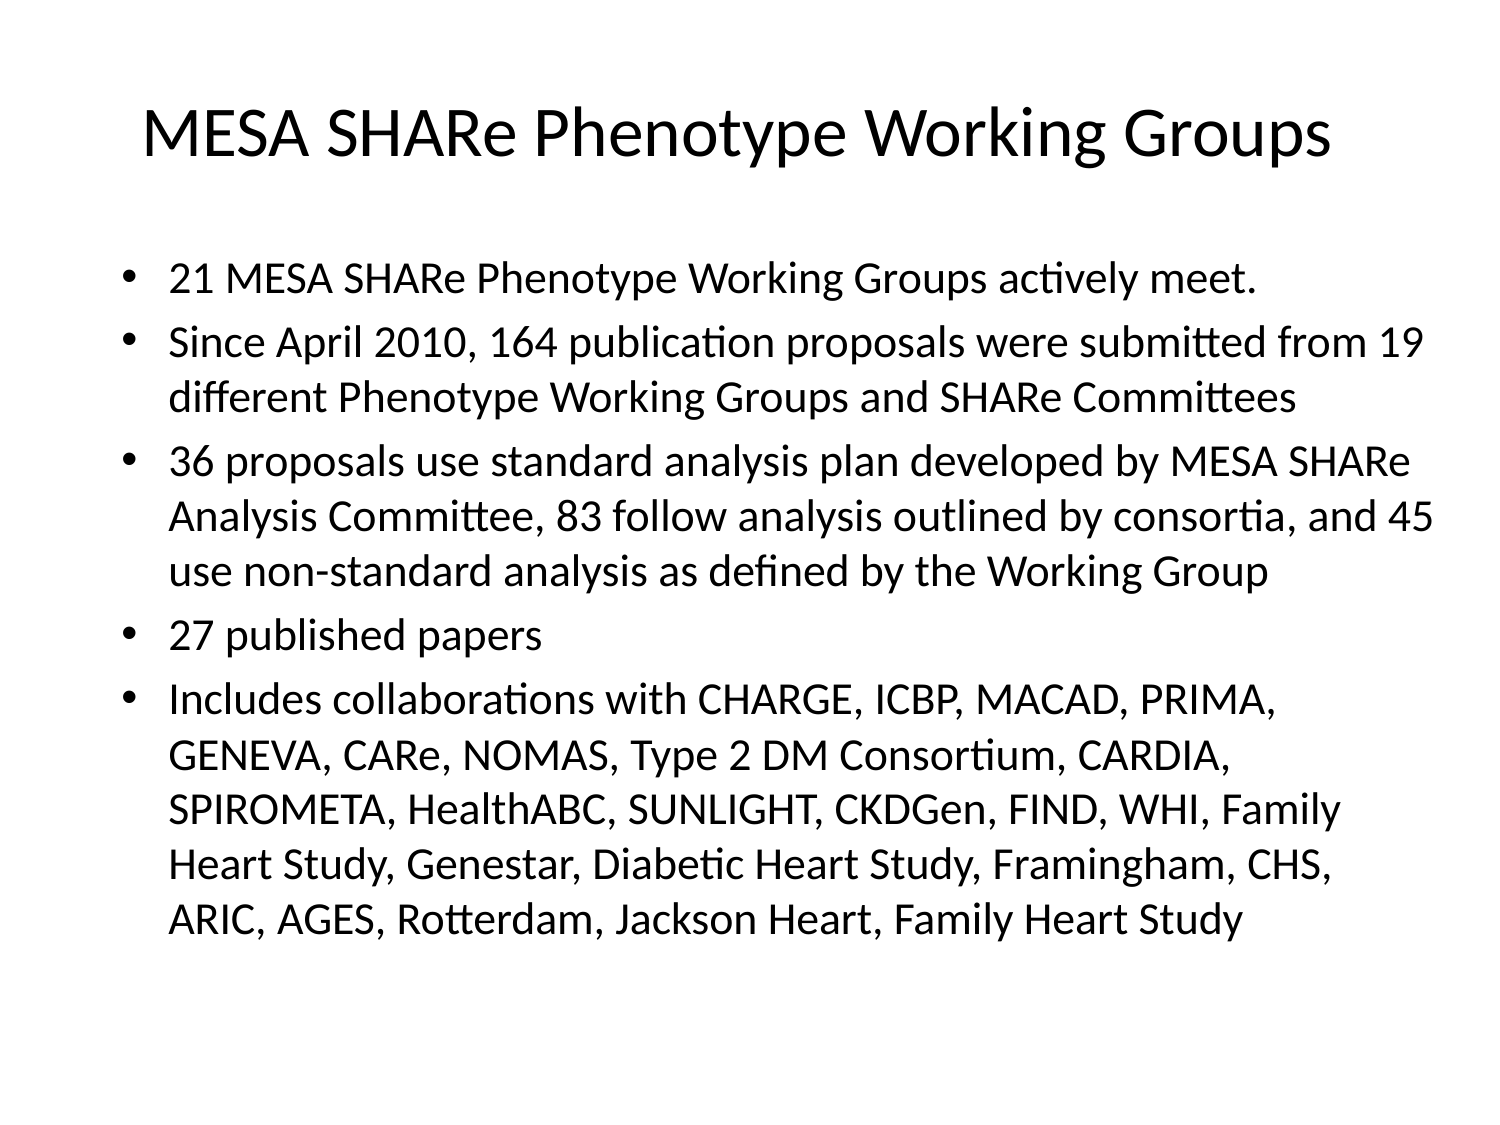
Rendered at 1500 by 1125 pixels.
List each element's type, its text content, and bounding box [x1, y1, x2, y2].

list 21 MESA SHARe Phenotype Working Groups actively meet. Since April 2010, 164 publication proposals were submitted from 19 different Phenotype Working Groups and SHARe Committees 36 proposals use standard analysis plan developed by MESA SHARe Analysis Committee, 83 follow analysis outlined by consortia, and 45 use non-standard analysis as defined by the Working Group 27 published papers Includes collaborations with CHARGE, ICBP, MACAD, PRIMA, GENEVA, CARe, NOMAS, Type 2 DM Consortium, CARDIA, SPIROMETA, HealthABC, SUNLIGHT, CKDGen, FIND, WHI, Family Heart Study, Genestar, Diabetic Heart Study, Framingham, CHS, ARIC, AGES, Rotterdam, Jackson Heart, Family Heart Study [31, 240, 1455, 1062]
title MESA SHARe Phenotype Working Groups [62, 53, 1413, 204]
